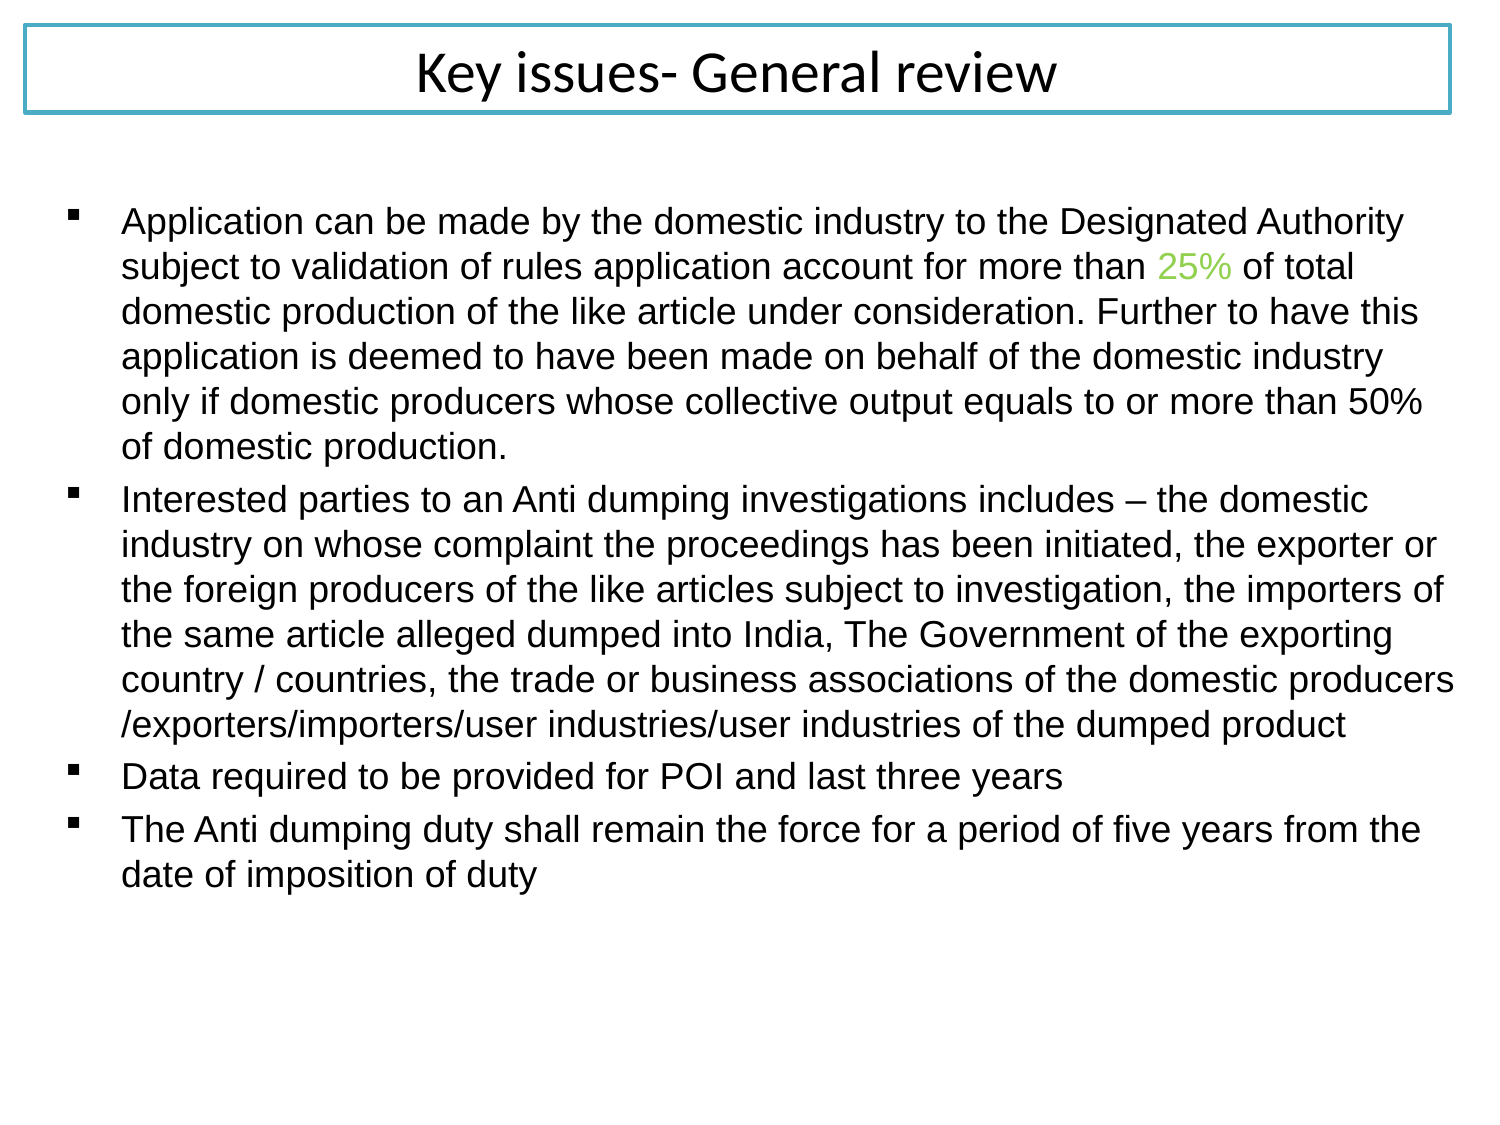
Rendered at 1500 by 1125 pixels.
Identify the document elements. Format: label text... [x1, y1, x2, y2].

title Key issues- General review [23, 23, 1452, 115]
list Application can be made by the domestic industry to the Designated Authority subject to validation of rules application account for more than 25% of total domestic production of the like article under consideration. Further to have this application is deemed to have been made on behalf of the domestic industry only if domestic producers whose collective output equals to or more than 50% of domestic production. Interested parties to an Anti dumping investigations includes – the domestic industry on whose complaint the proceedings has been initiated, the exporter or the foreign producers of the like articles subject to investigation, the importers of the same article alleged dumped into India, The Government of the exporting country / countries, the trade or business associations of the domestic producers /exporters/importers/user industries/user industries of the dumped product Data required to be provided for POI and last three years The Anti dumping duty shall remain the force for a period of five years from the date of imposition of duty [50, 137, 1475, 1038]
